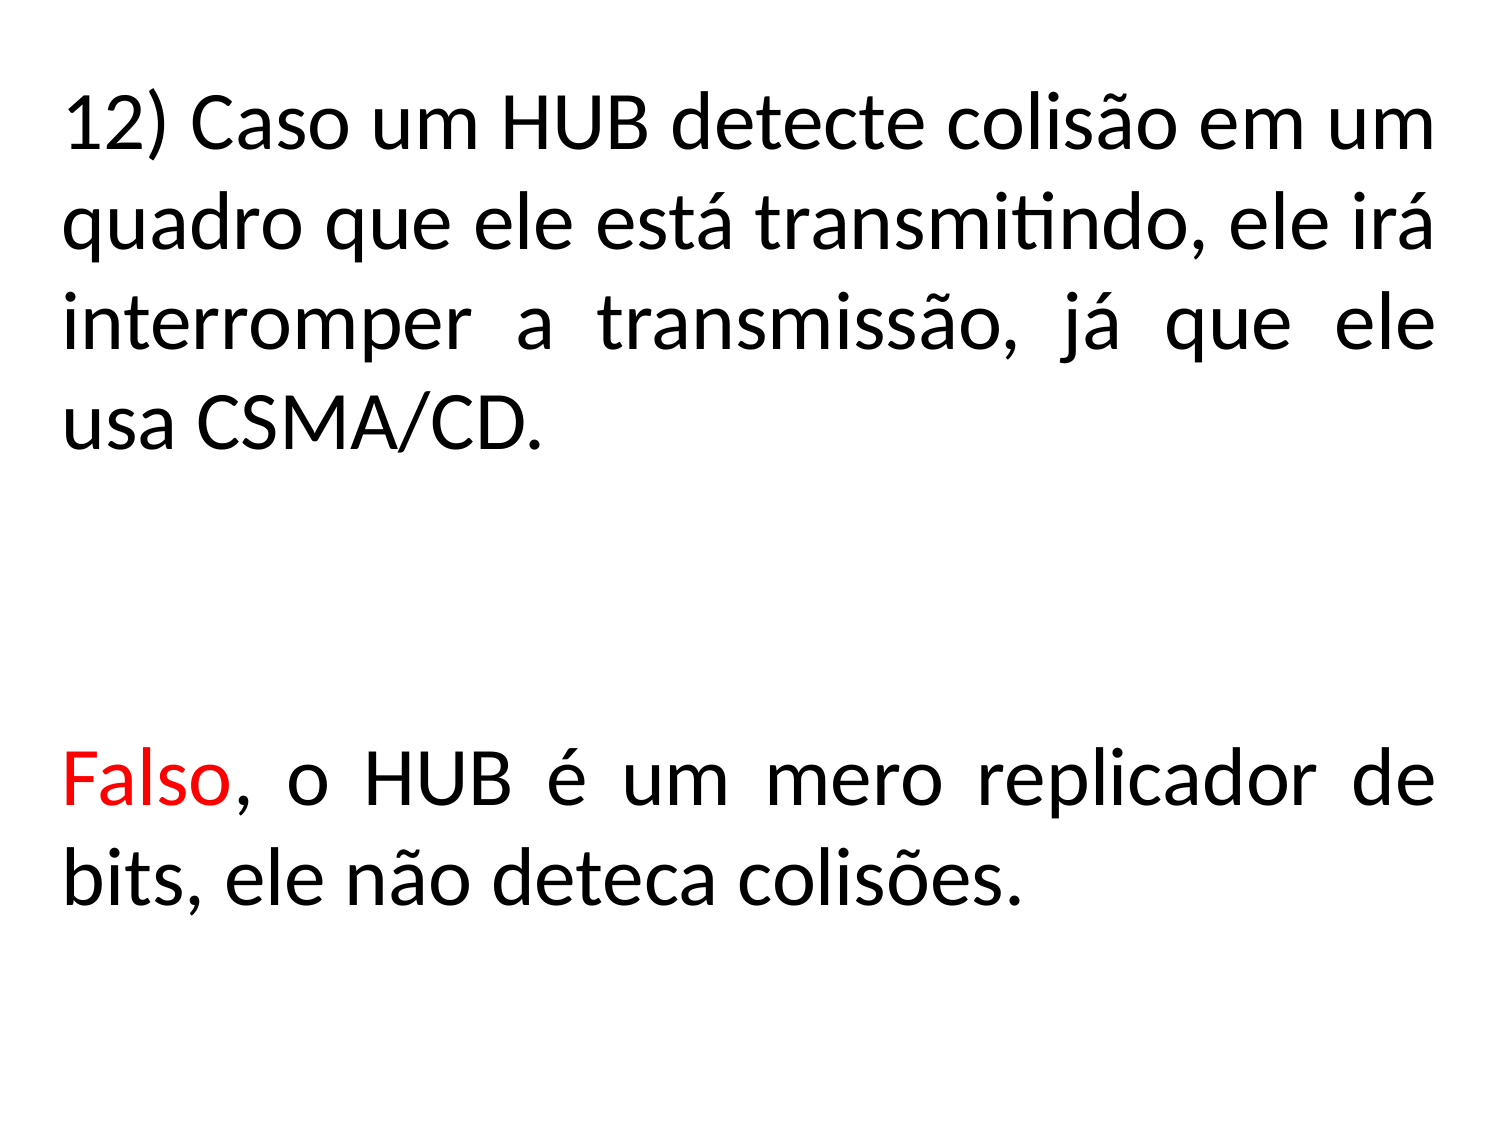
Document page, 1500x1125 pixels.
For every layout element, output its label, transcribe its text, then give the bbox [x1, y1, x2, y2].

text_box 12) Caso um HUB detecte colisão em um quadro que ele está transmitindo, ele irá interromper a transmissão, já que ele usa CSMA/CD. [46, 58, 1454, 474]
text_box Falso, o HUB é um mero replicador de bits, ele não deteca colisões. [46, 714, 1454, 930]
